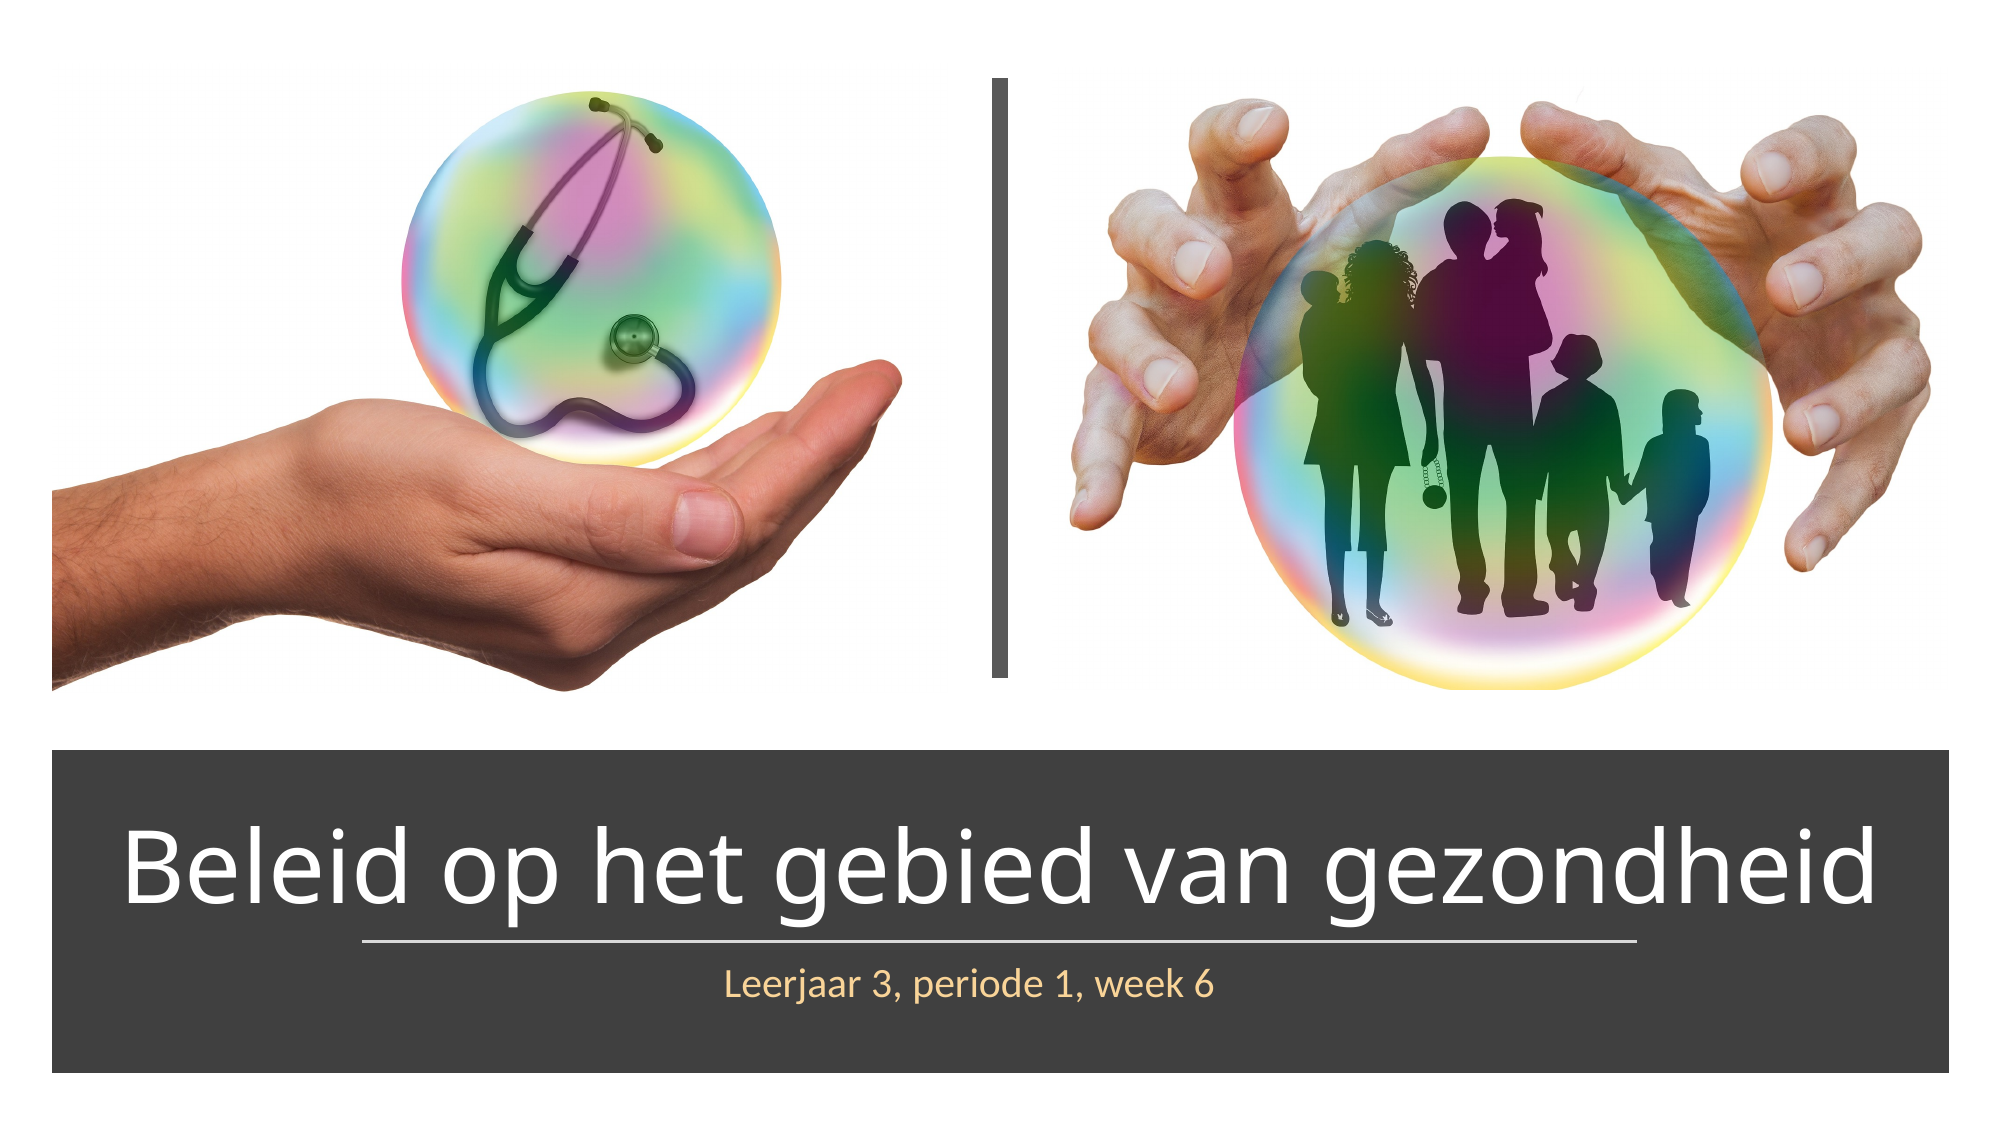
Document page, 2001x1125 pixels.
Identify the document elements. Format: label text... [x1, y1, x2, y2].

subtitle Leerjaar 3, periode 1, week 6 [219, 954, 1720, 1023]
picture [52, 63, 948, 693]
title Beleid op het gebied van gezondheid [86, 780, 1914, 933]
picture [1052, 67, 1948, 690]
text_box [61, 759, 1939, 1064]
